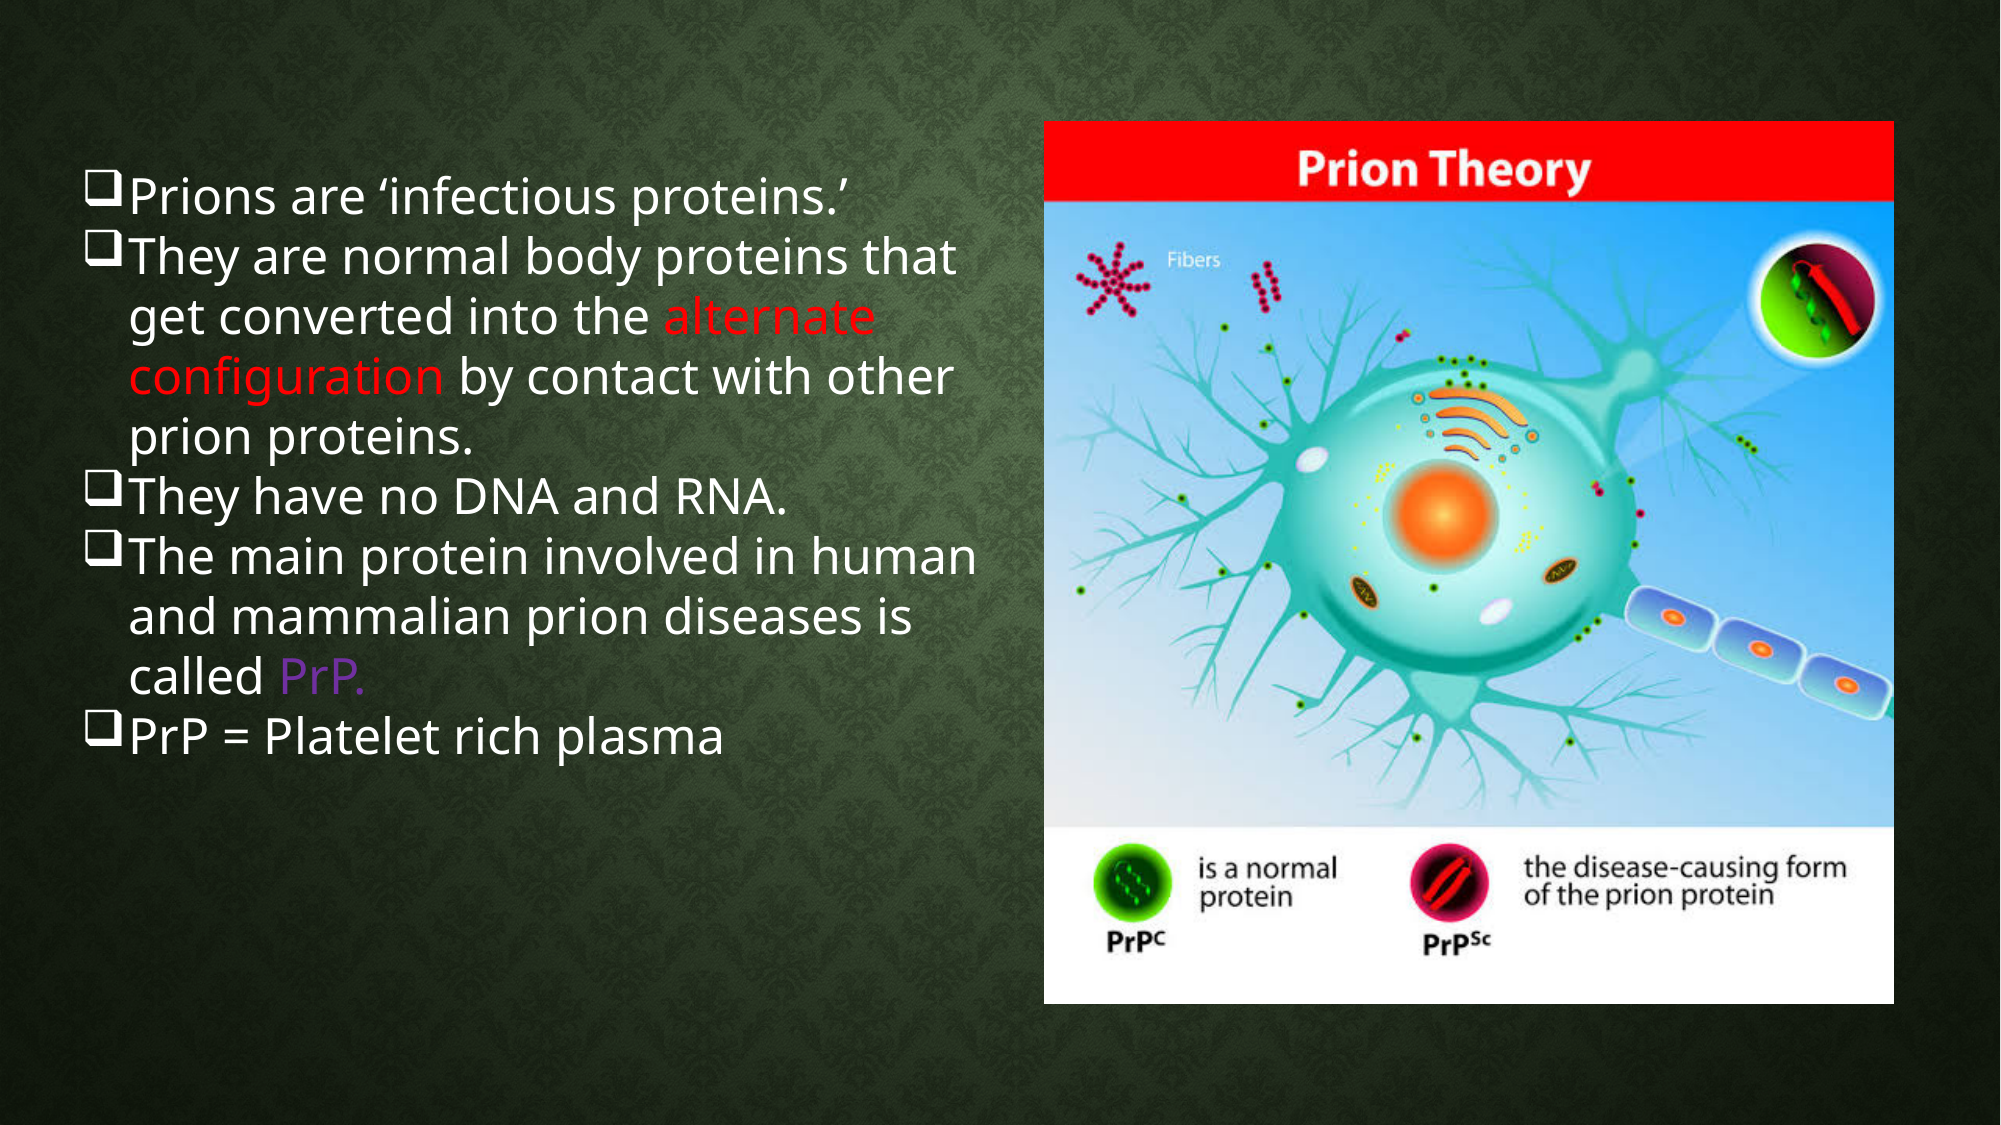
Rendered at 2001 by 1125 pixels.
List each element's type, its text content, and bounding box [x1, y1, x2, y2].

picture [1043, 121, 1895, 1004]
text_box Prions are ‘infectious proteins.’ They are normal body proteins that get converted into the alternate configuration by contact with other prion proteins. They have no DNA and RNA. The main protein involved in human and mammalian prion diseases is called PrP. PrP = Platelet rich plasma [66, 157, 1022, 772]
